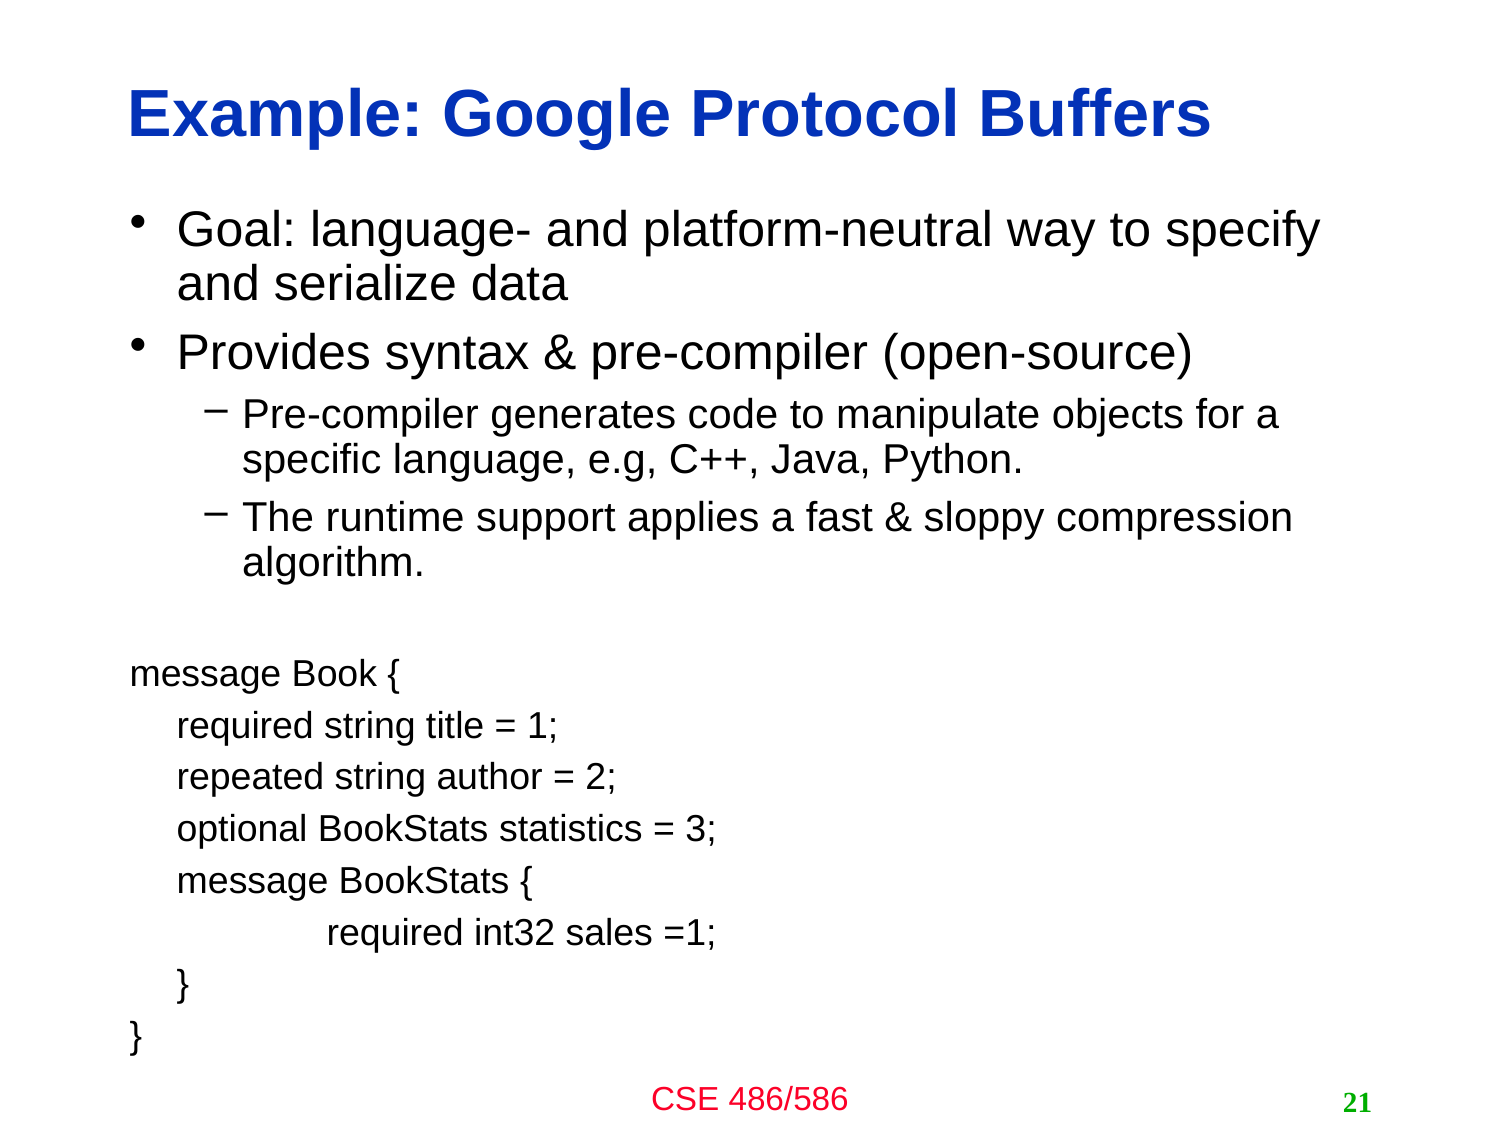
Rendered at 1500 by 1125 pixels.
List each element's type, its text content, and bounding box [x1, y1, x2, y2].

slide_number 21 [1074, 1076, 1388, 1125]
list Goal: language- and platform-neutral way to specify and serialize data Provides syntax & pre-compiler (open-source) Pre-compiler generates code to manipulate objects for a specific language, e.g, C++, Java, Python. The runtime support applies a fast & sloppy compression algorithm. message Book { required string title = 1; repeated string author = 2; optional BookStats statistics = 3; message BookStats { required int32 sales =1; } } [114, 195, 1376, 1005]
title Example: Google Protocol Buffers [112, 53, 1310, 176]
